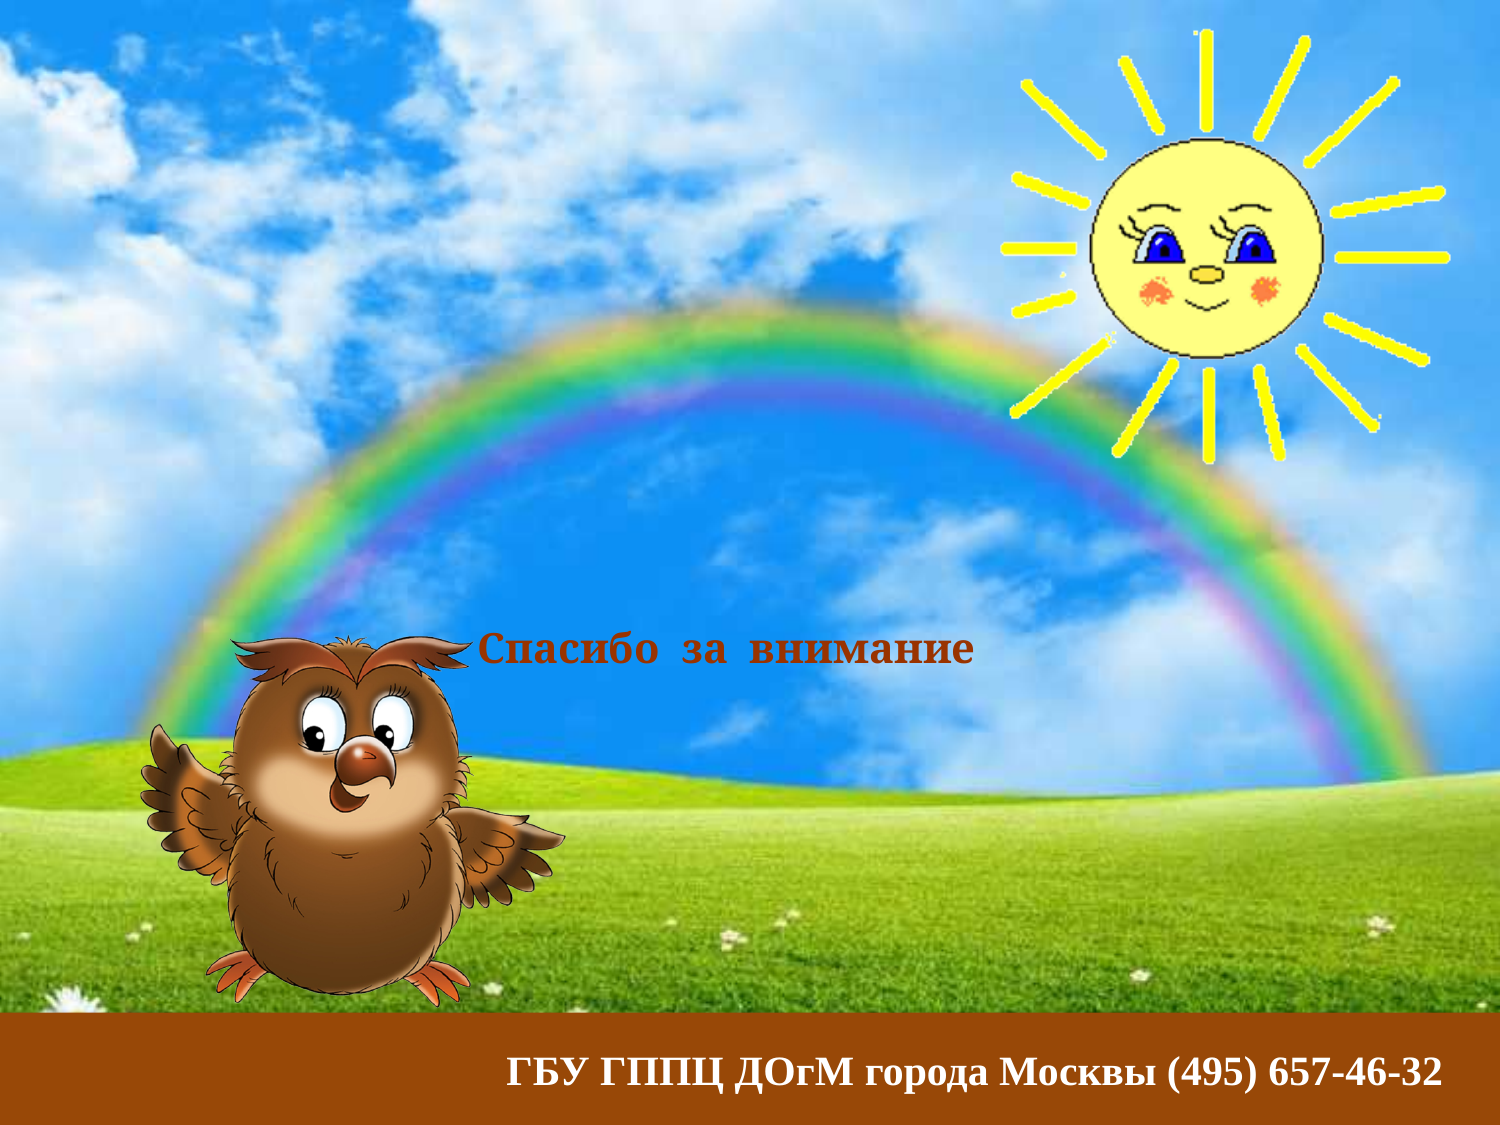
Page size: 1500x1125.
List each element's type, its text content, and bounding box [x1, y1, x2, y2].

picture [0, 0, 1500, 1012]
text_box ГБУ ГППЦ ДОгМ города Москвы (495) 657-46-32 [0, 1012, 1500, 1125]
list Спасибо за внимание [58, 304, 1395, 680]
